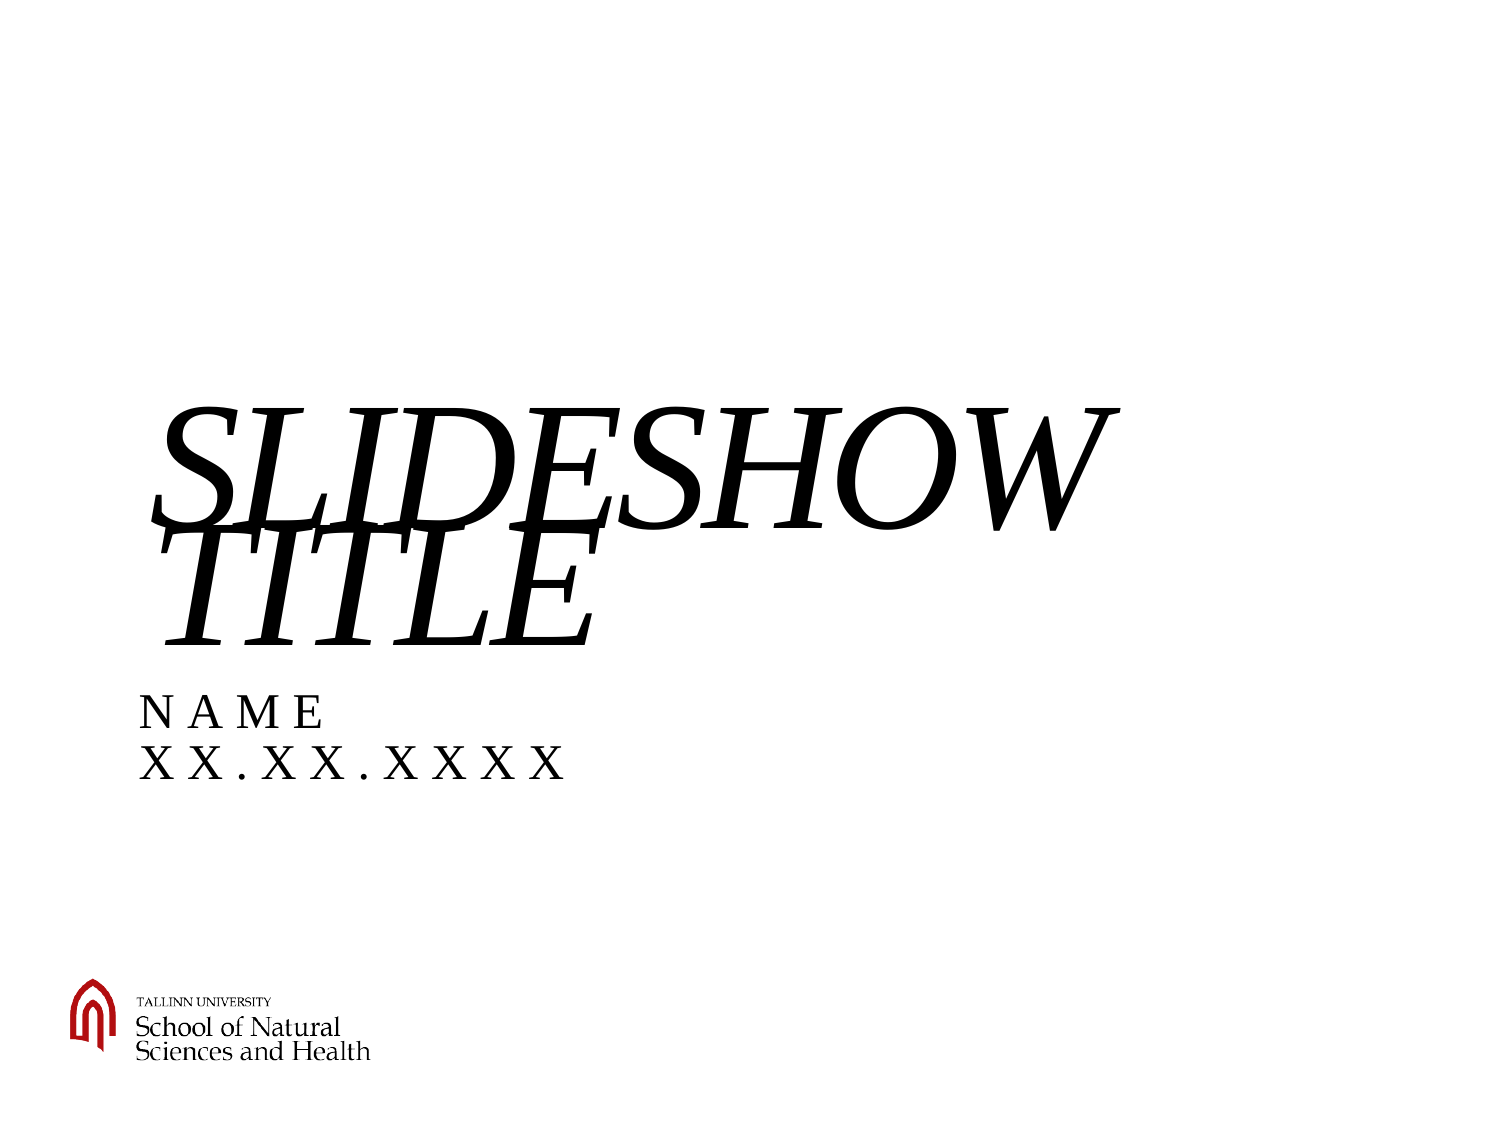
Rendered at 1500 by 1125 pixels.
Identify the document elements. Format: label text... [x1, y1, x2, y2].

title Slideshow title [134, 427, 1410, 674]
picture [29, 937, 412, 1122]
subtitle name xx.xx.xxxx [132, 675, 1311, 865]
